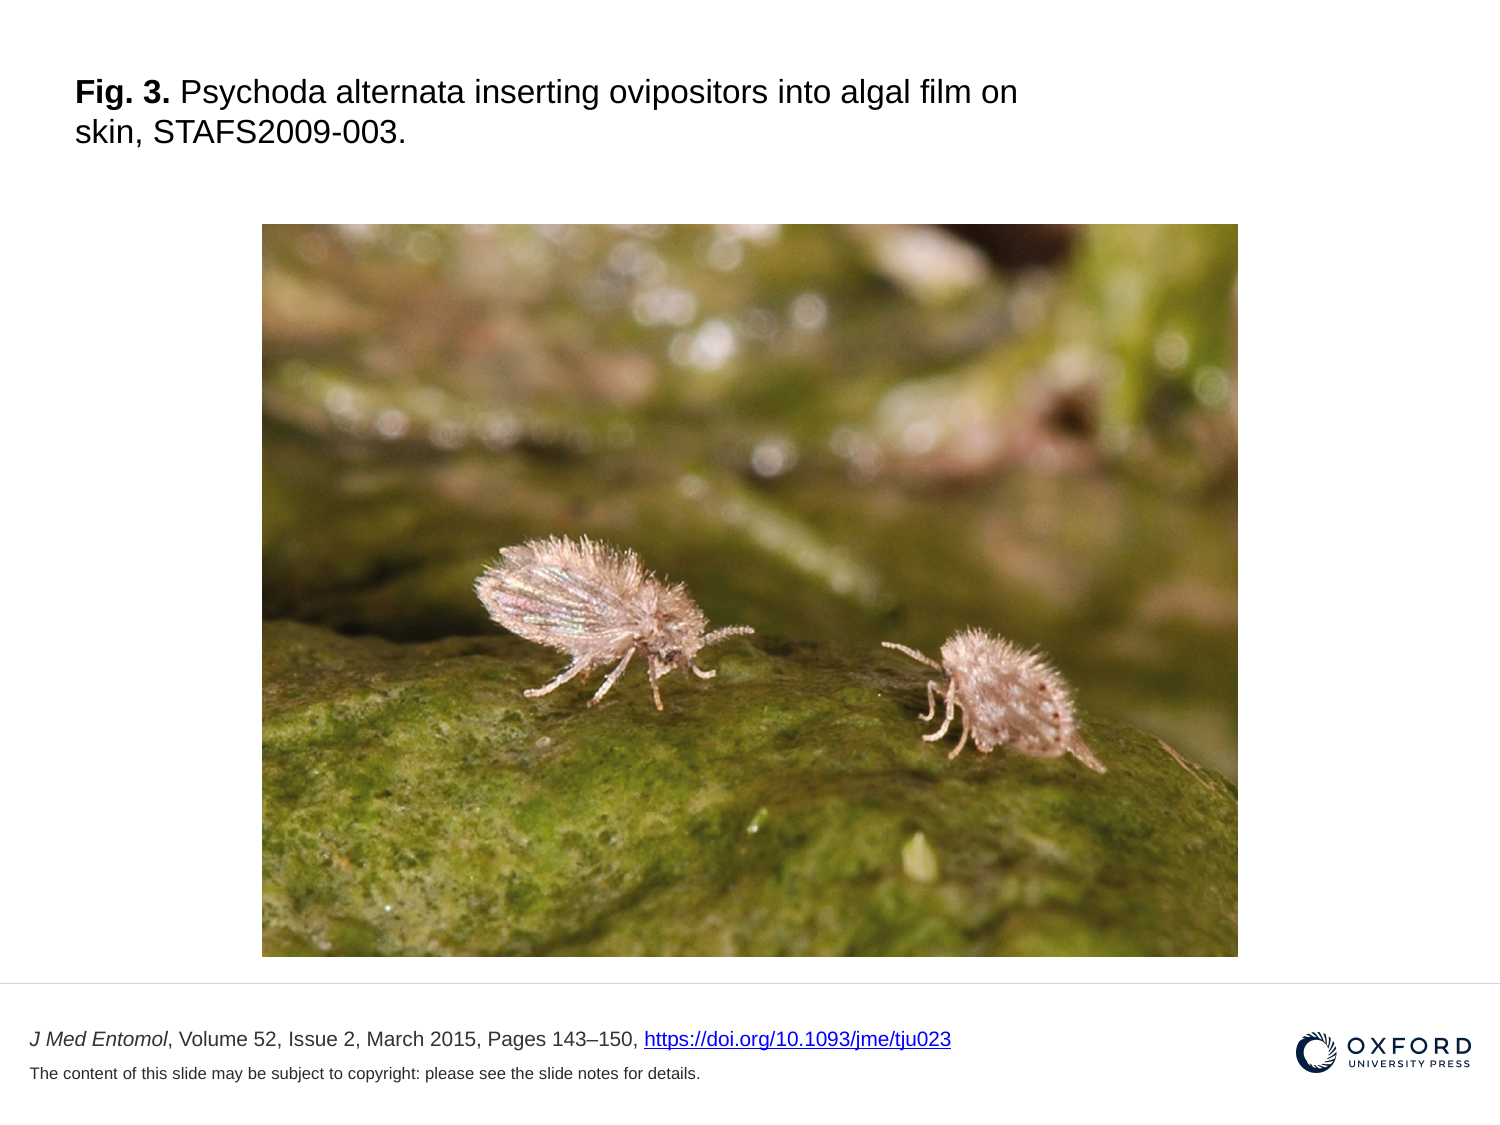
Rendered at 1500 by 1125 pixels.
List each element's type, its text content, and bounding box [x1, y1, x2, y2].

footer J Med Entomol, Volume 52, Issue 2, March 2015, Pages 143–150, https://doi.org/10.1093/jme/tju023 The content of this slide may be subject to copyright: please see the slide notes for details. [0, 983, 1260, 1125]
picture [262, 224, 1238, 957]
picture [1296, 1032, 1471, 1073]
title Fig. 3. Psychoda alternata inserting ovipositors into algal film on skin, STAFS2009-003. [75, 69, 1078, 171]
